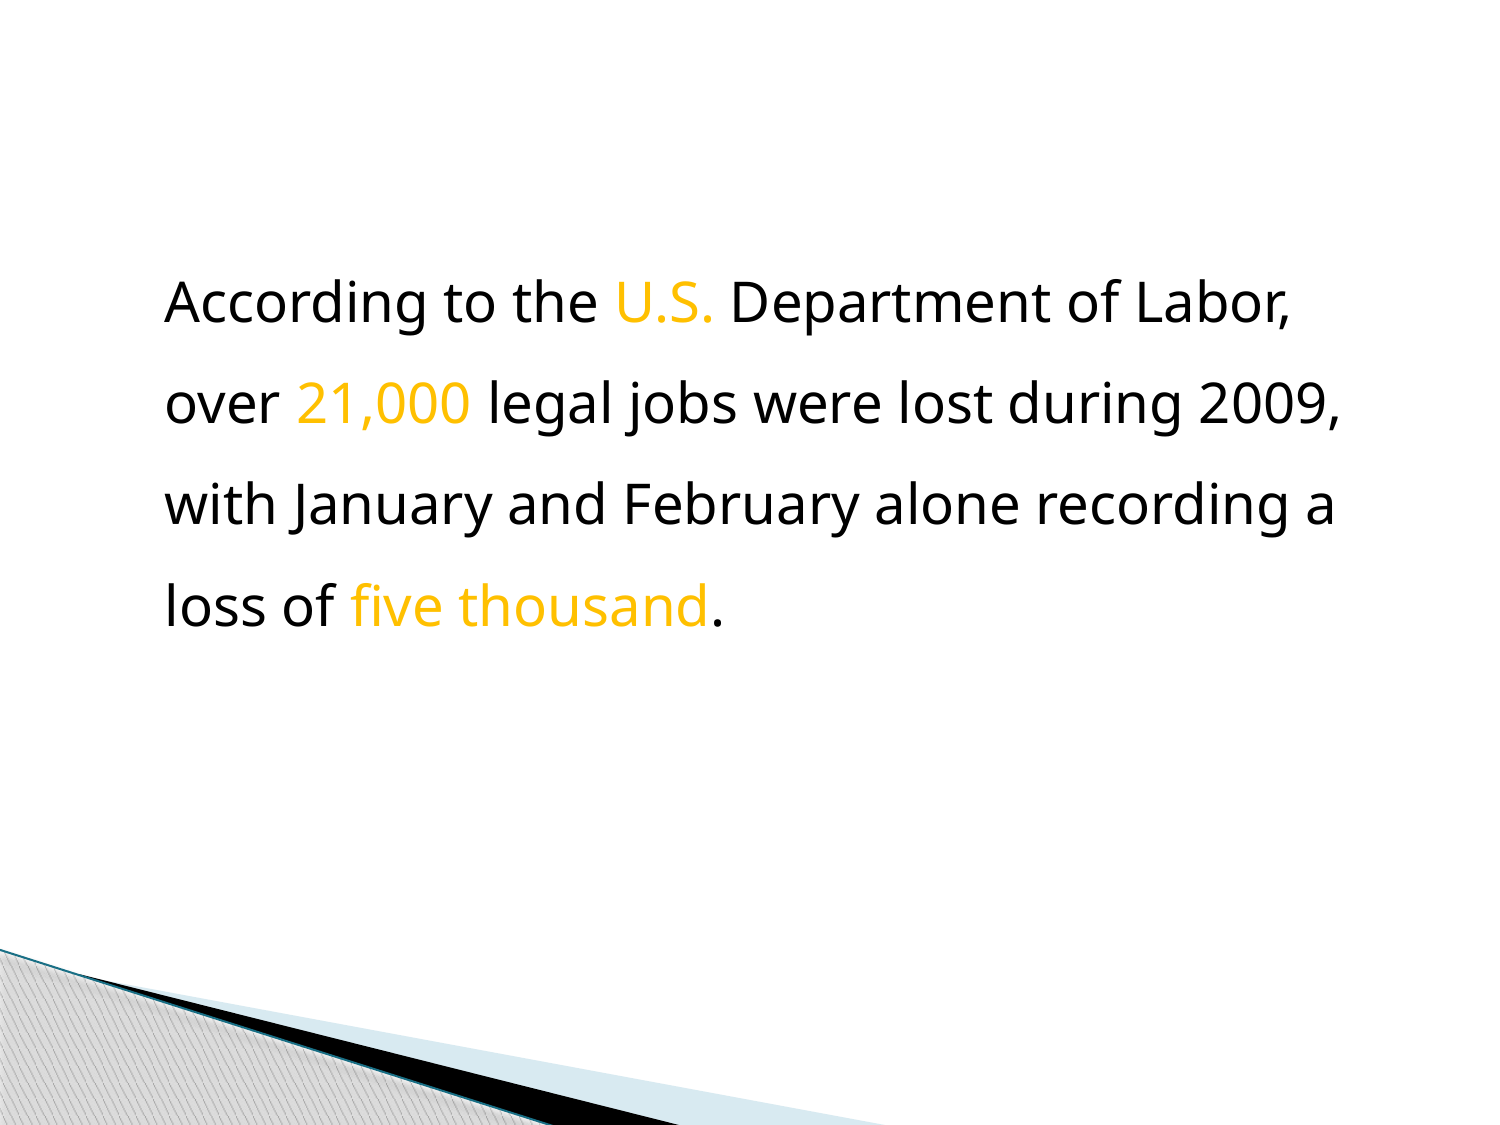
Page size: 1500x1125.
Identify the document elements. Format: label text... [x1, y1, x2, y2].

list According to the U.S. Department of Labor, over 21,000 legal jobs were lost during 2009, with January and February alone recording a loss of five thousand. [150, 224, 1413, 1038]
